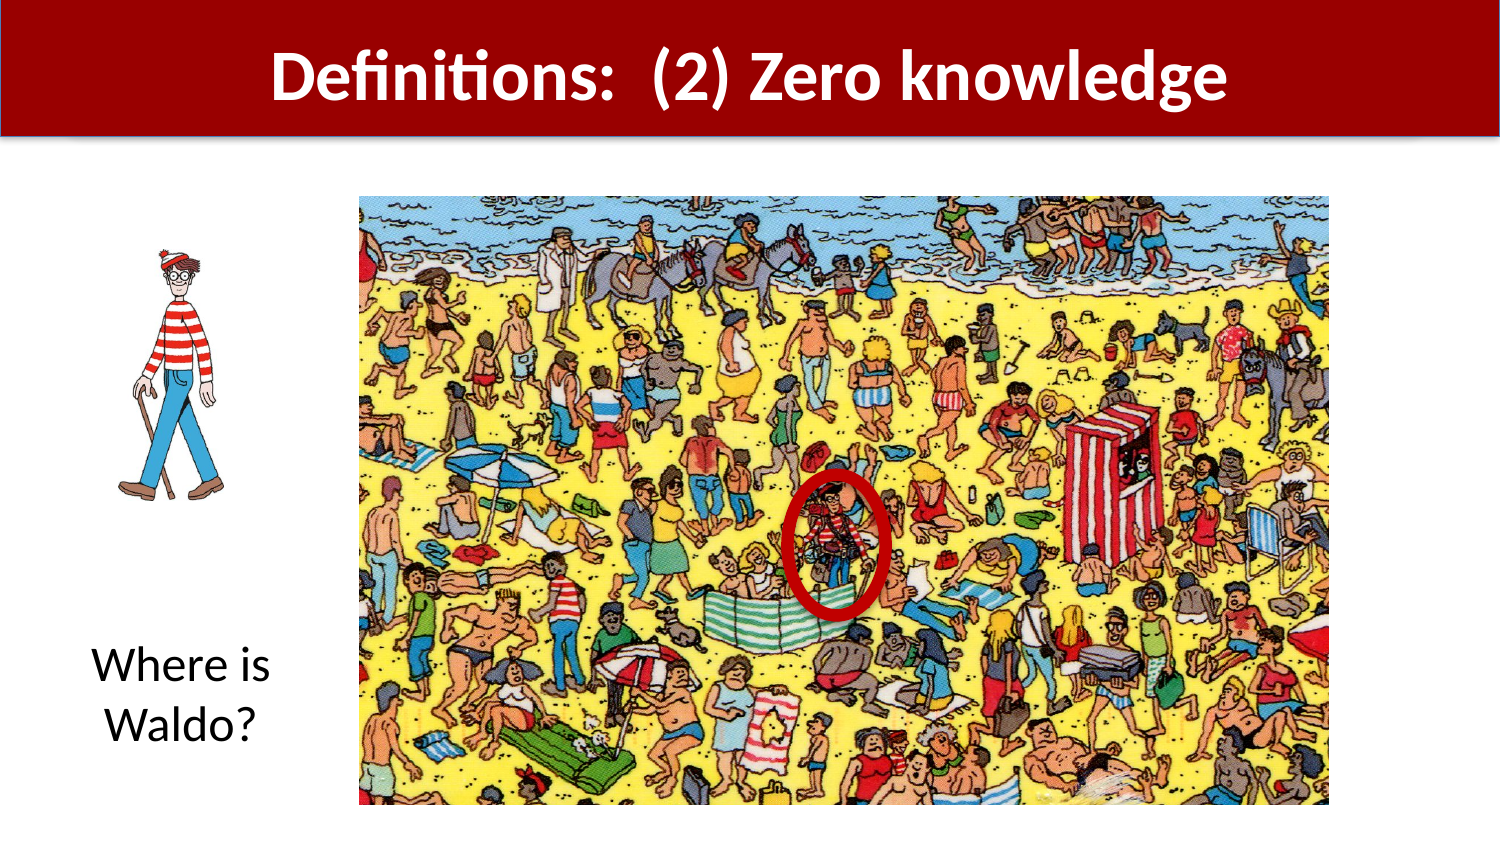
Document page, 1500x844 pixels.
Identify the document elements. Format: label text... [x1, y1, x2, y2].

picture [117, 248, 225, 502]
text_box Where is Waldo? [76, 624, 286, 759]
picture [359, 196, 1330, 806]
title Definitions: (2) Zero knowledge [75, 20, 1425, 123]
